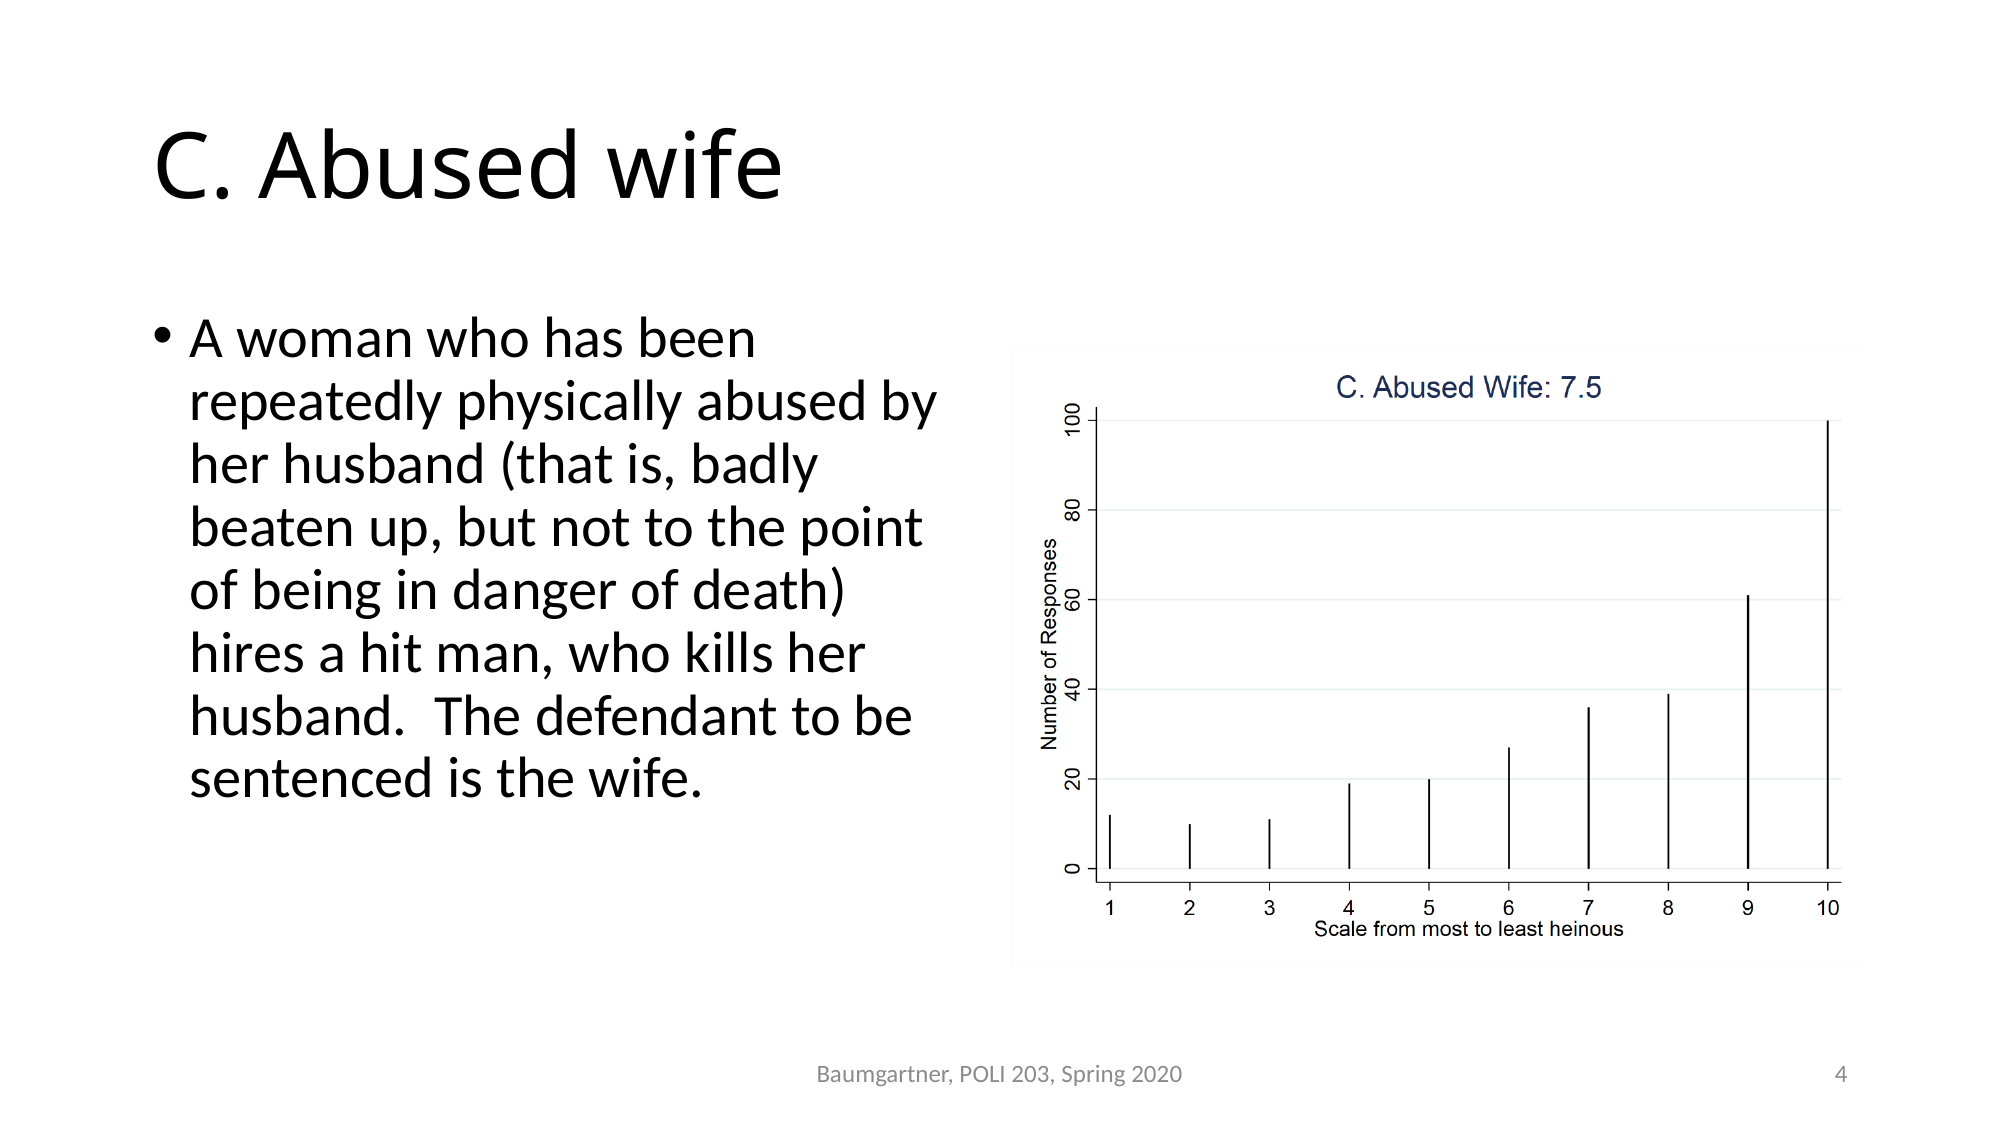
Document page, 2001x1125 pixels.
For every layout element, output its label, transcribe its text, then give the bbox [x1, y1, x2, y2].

slide_number 4 [1412, 1042, 1863, 1103]
footer Baumgartner, POLI 203, Spring 2020 [662, 1042, 1338, 1103]
list A woman who has been repeatedly physically abused by her husband (that is, badly beaten up, but not to the point of being in danger of death) hires a hit man, who kills her husband. The defendant to be sentenced is the wife. [137, 299, 988, 1014]
title C. Abused wife [137, 59, 1863, 278]
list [1012, 347, 1863, 966]
